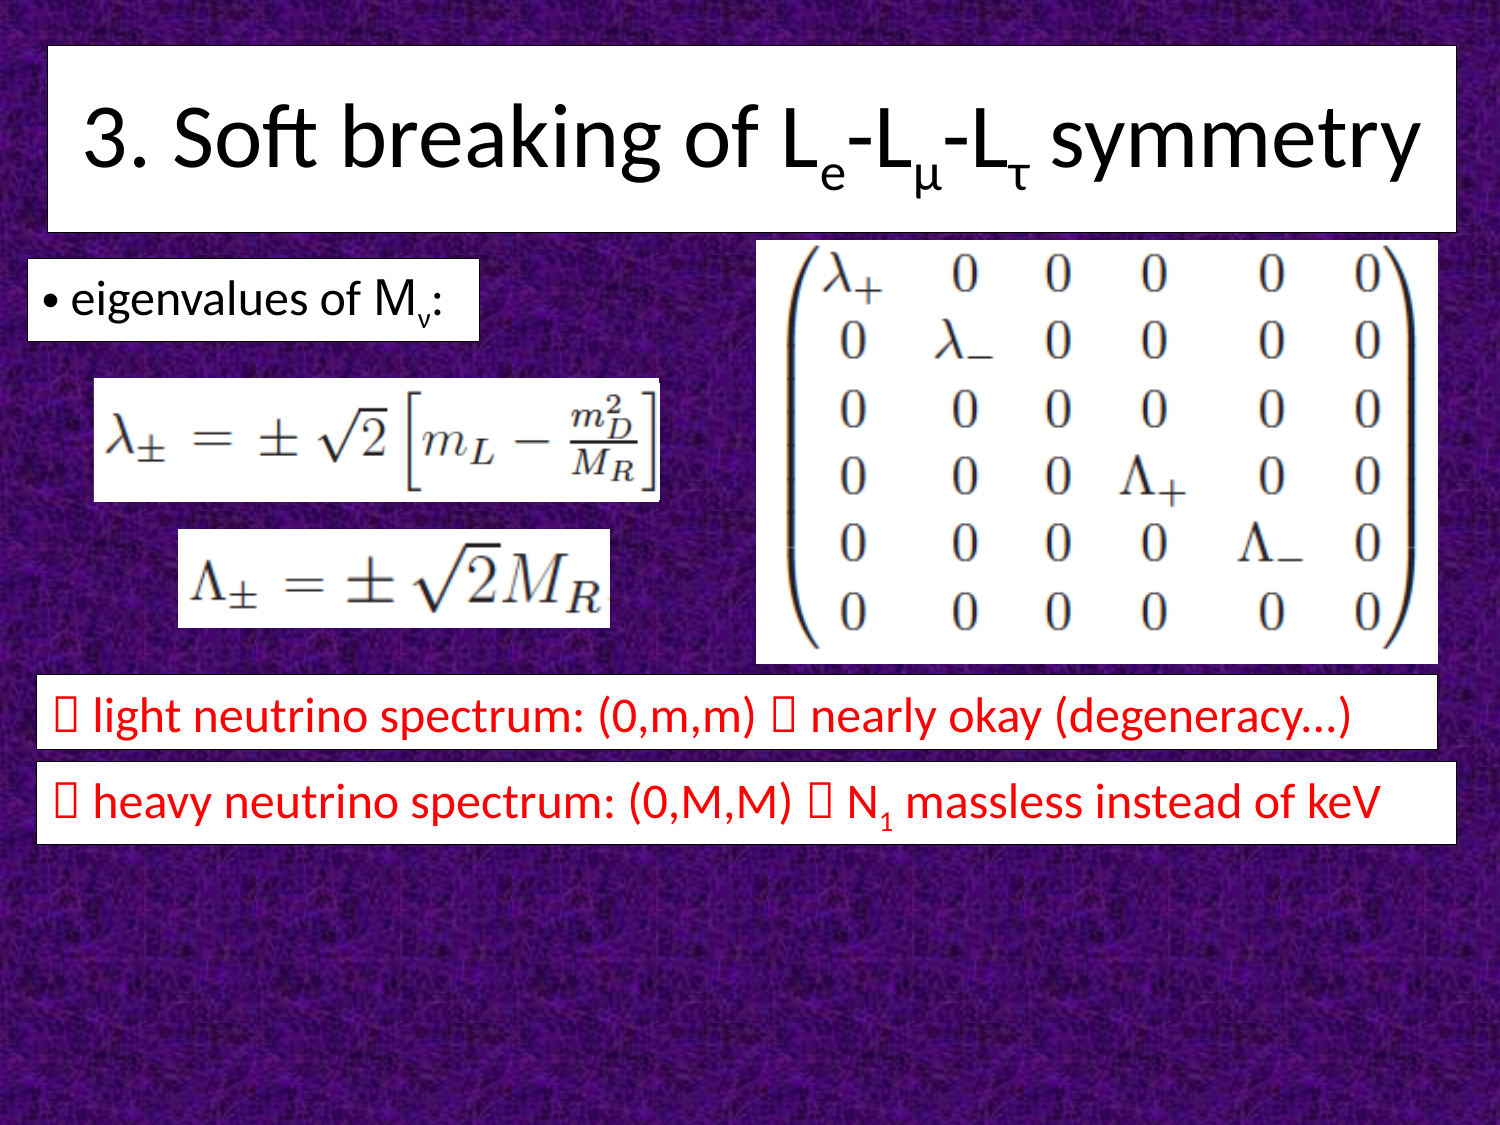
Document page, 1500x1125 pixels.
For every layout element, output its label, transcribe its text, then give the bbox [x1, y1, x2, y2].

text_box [177, 528, 610, 629]
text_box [93, 378, 660, 503]
text_box  heavy neutrino spectrum: (0,M,M)  N1 massless instead of keV [36, 761, 1457, 845]
picture [0, 0, 1500, 1125]
text_box  light neutrino spectrum: (0,m,m)  nearly okay (degeneracy...) [36, 674, 1438, 750]
title 3. Soft breaking of Le-Lμ-Lτ symmetry [47, 45, 1457, 233]
text_box eigenvalues of Mν: [27, 258, 480, 342]
